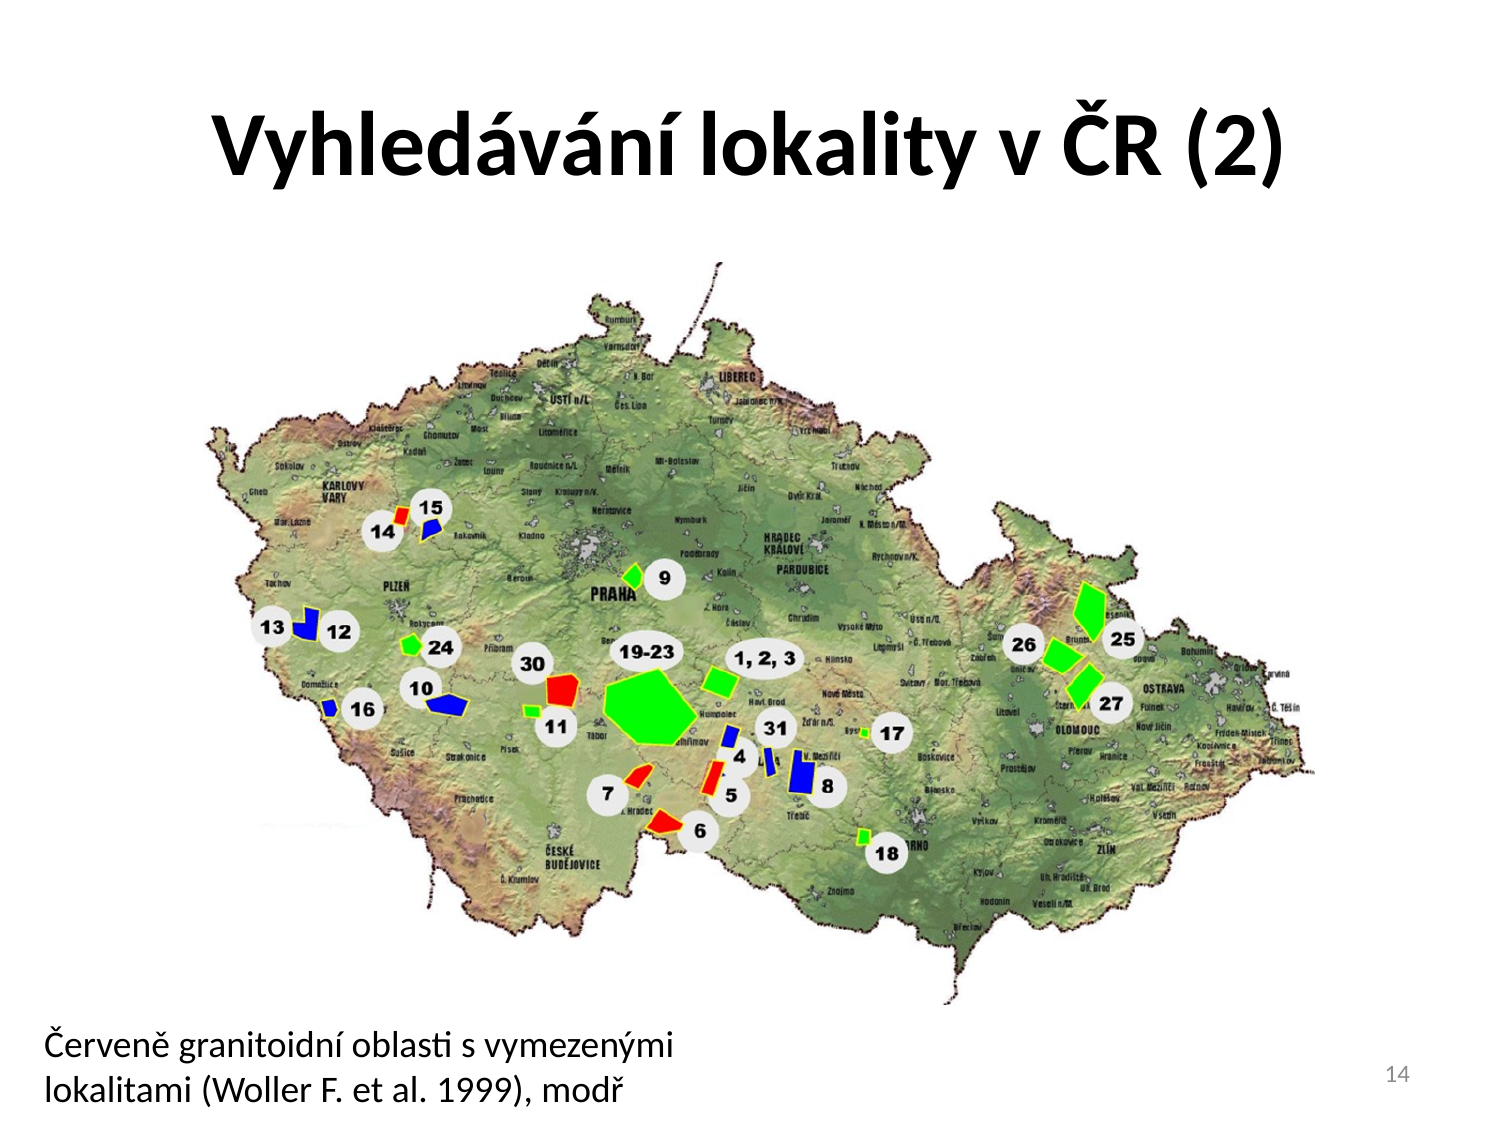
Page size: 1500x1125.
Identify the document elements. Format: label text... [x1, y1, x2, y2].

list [184, 262, 1315, 1006]
slide_number 14 [1074, 1042, 1425, 1103]
text_box Červeně granitoidní oblasti s vymezenými lokalitami (Woller F. et al. 1999), modř [29, 1012, 780, 1117]
title Vyhledávání lokality v ČR (2) [75, 45, 1425, 233]
